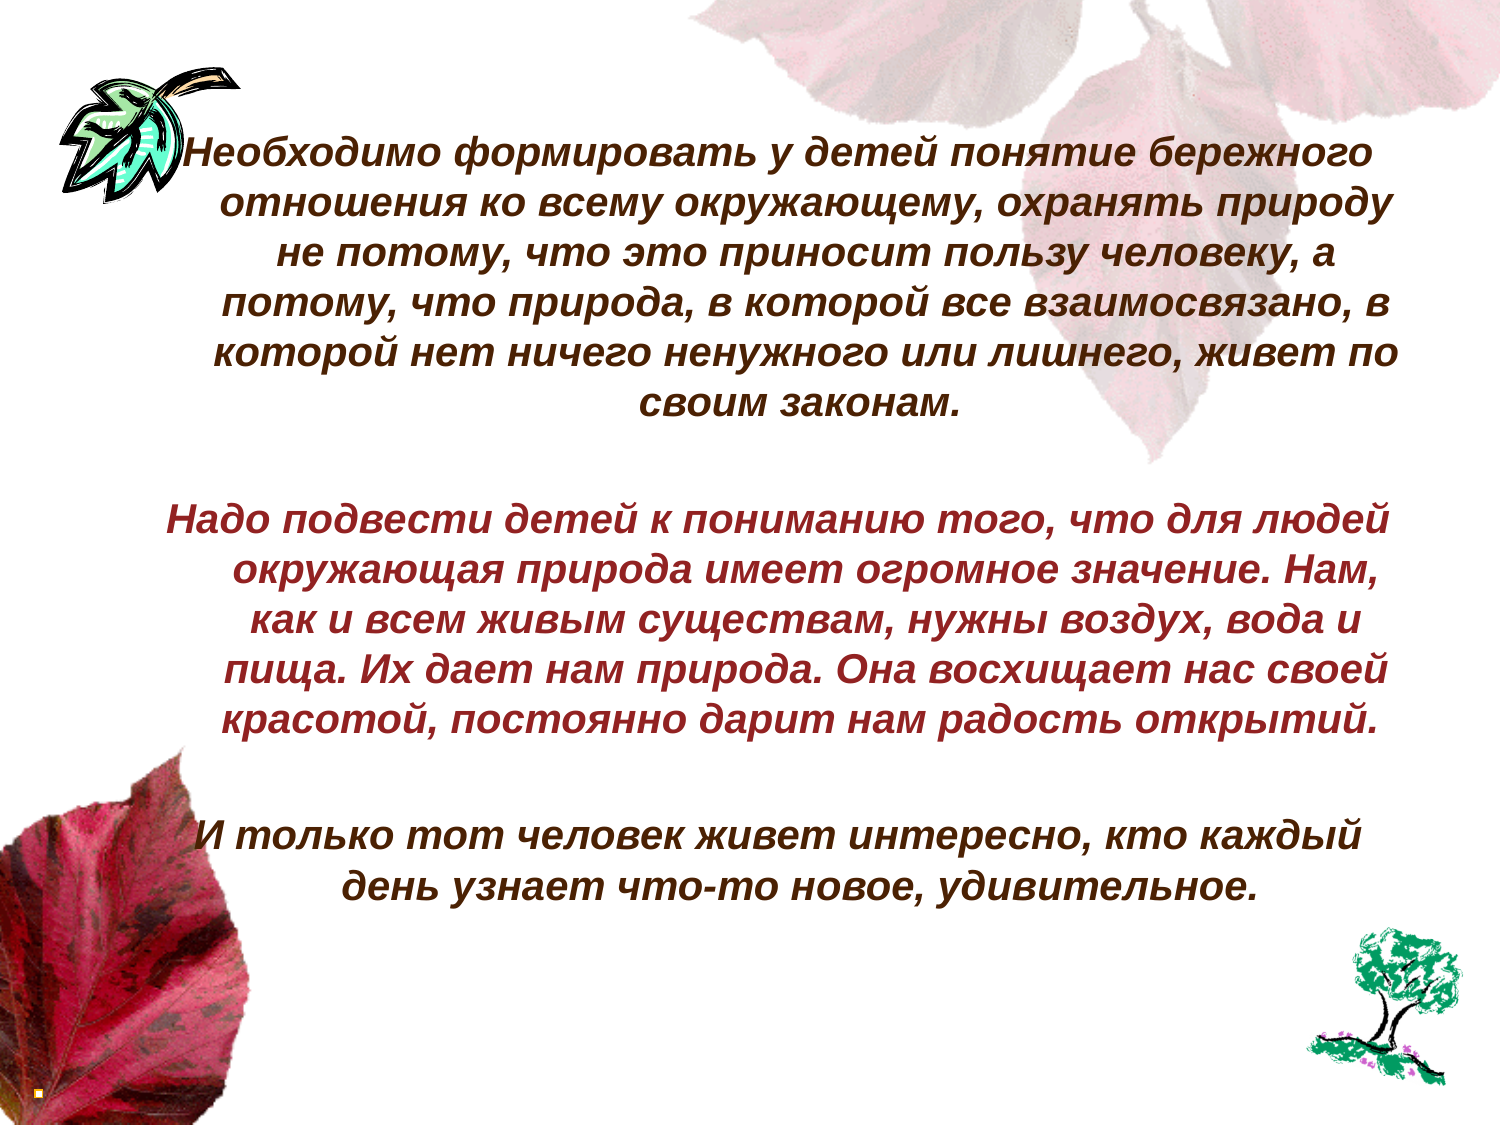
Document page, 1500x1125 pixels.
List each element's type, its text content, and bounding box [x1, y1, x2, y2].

picture [0, 0, 1500, 1125]
title [34, 1089, 43, 1098]
list Необходимо формировать у детей понятие бережного отношения ко всему окружающему, охранять природу не потому, что это приносит пользу человеку, а потому, что природа, в которой все взаимосвязано, в которой нет ничего ненужного или лишнего, живет по сво­им законам. Надо подвести детей к пониманию того, что для людей окру­жающая природа имеет огромное зна­чение. Нам, как и всем живым существам, нужны воздух, вода и пища. Их дает нам природа. Она восхищает нас своей красотой, постоянно дарит нам радость открытий. И только тот человек живет интересно, кто каждый день узнает что-то новое, удивительное. [140, 116, 1416, 973]
